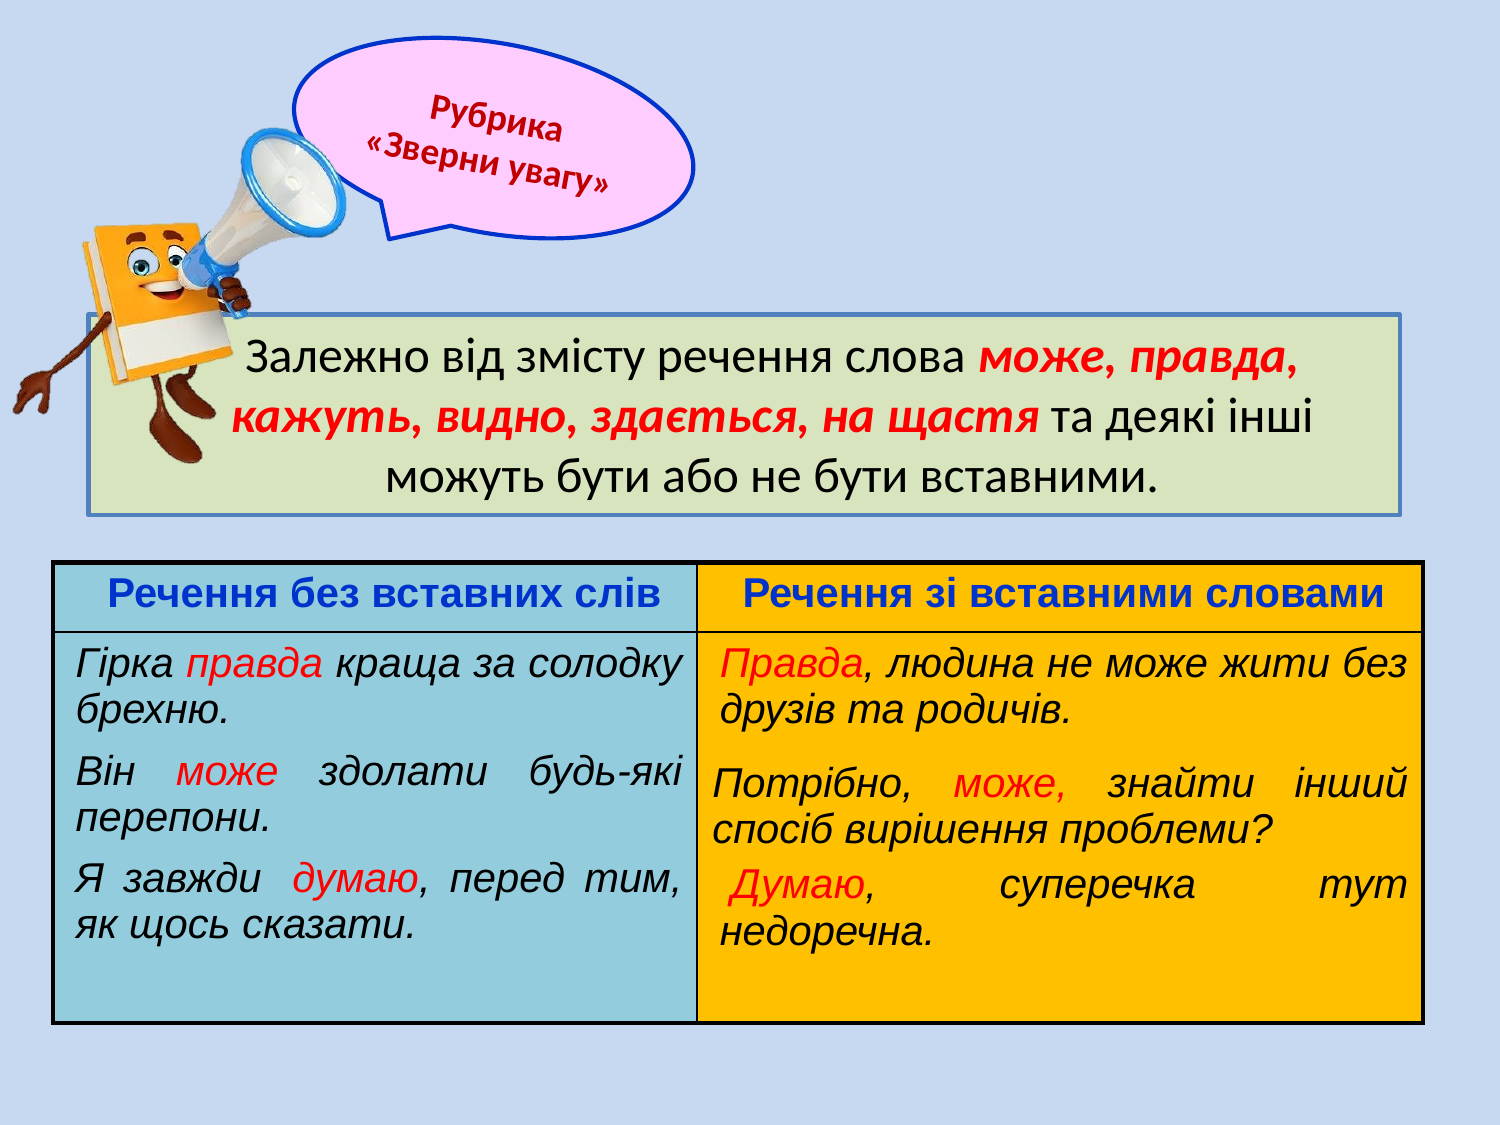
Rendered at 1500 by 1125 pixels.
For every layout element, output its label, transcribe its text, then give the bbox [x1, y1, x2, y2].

table_header Речення зі вставними словами [698, 565, 1421, 631]
text_box Рубрика «Зверни увагу» [291, 35, 696, 242]
table_cell Правда, людина не може жити без друзів та родичів. Потрібно, може, знайти інший спосіб вирішення проблеми? Думаю, суперечка тут недоречна. [698, 633, 1421, 1021]
table_header Речення без вставних слів [55, 565, 696, 631]
picture [0, 113, 357, 471]
list Залежно від змісту речення слова може, правда, кажуть, видно, здається, на щастя та деякі інші можуть бути або не бути вставними. [86, 312, 1402, 517]
table_cell Гірка правда краща за солодку брехню. Він може здолати будь-які перепони. Я завжди думаю, перед тим, як щось сказати. [55, 633, 696, 1021]
